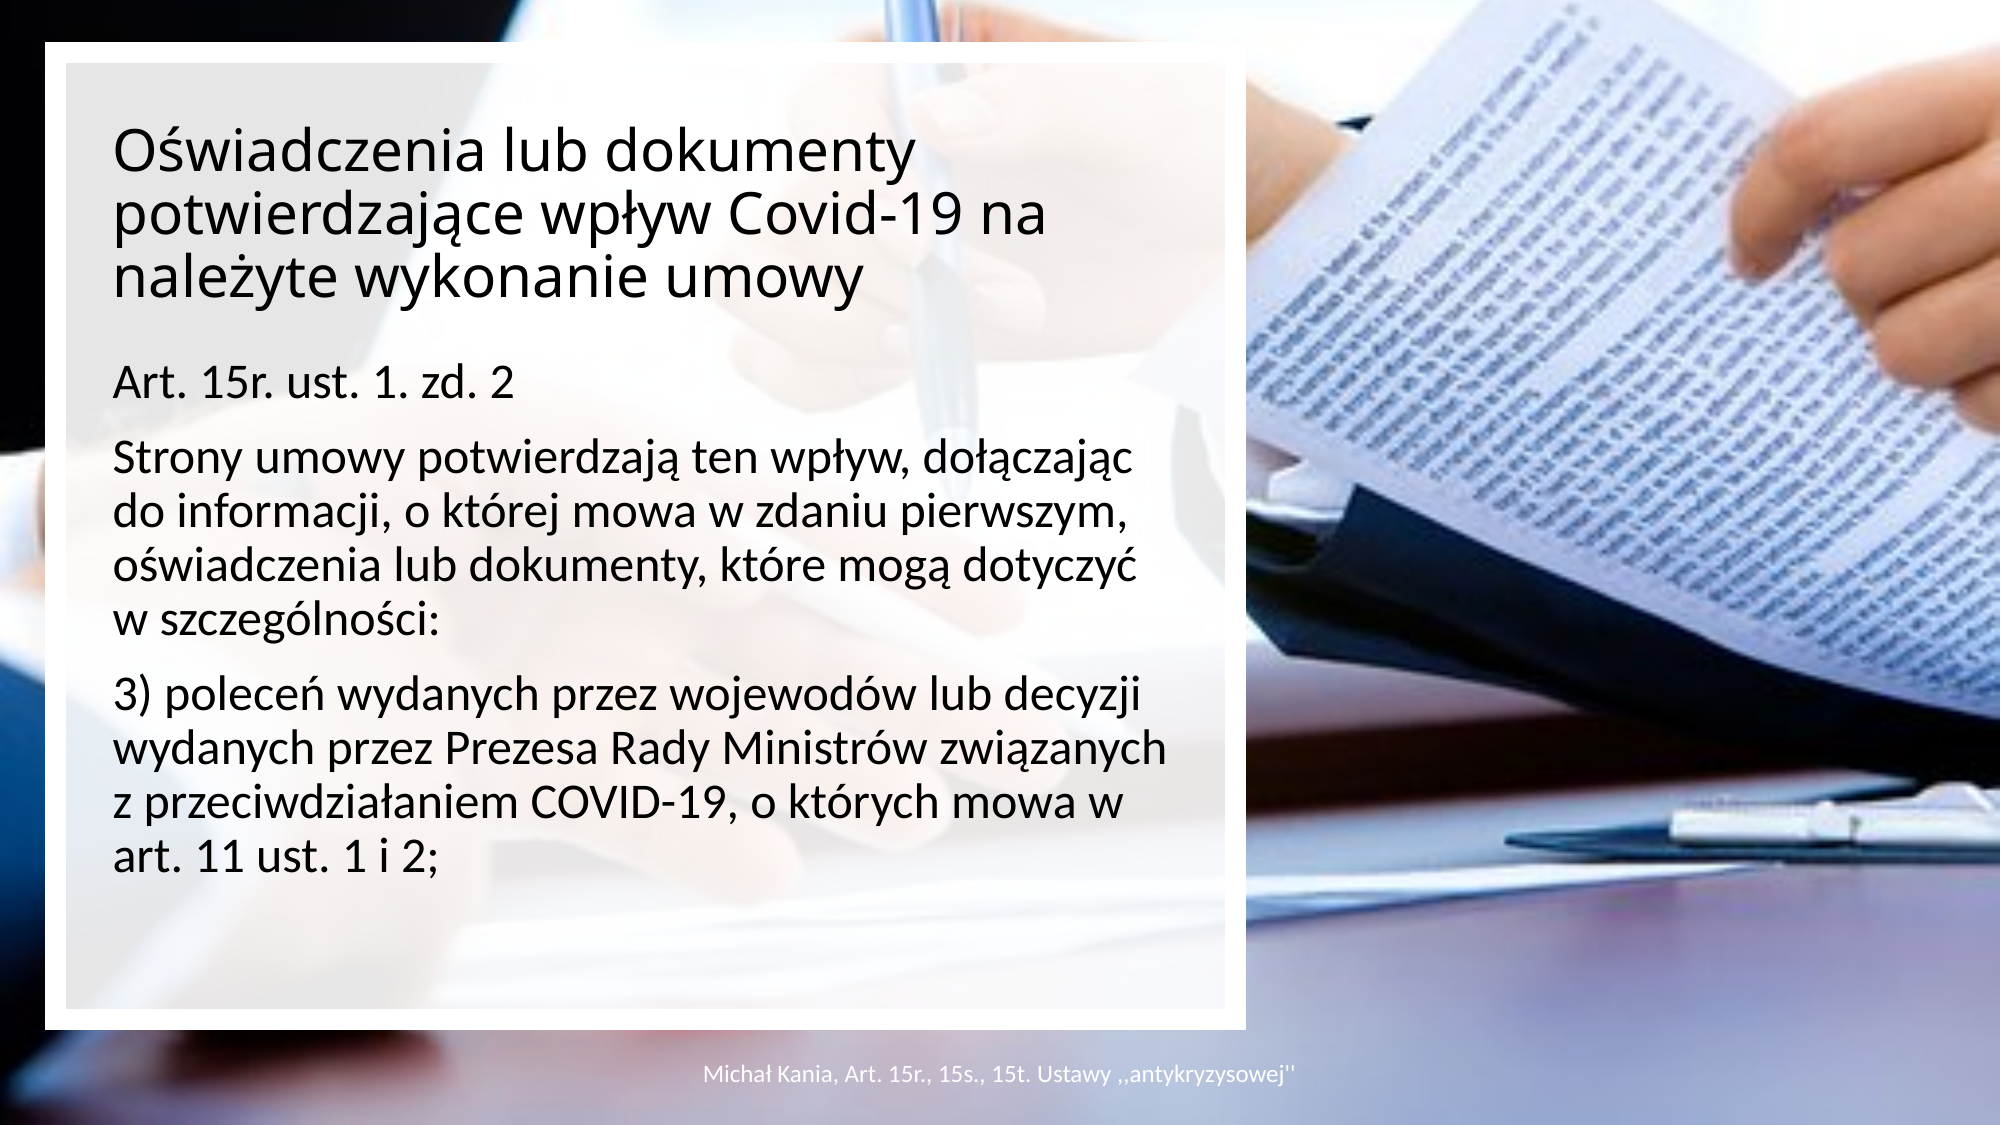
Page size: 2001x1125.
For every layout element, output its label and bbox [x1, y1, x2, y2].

list [0, 0, 2000, 1125]
